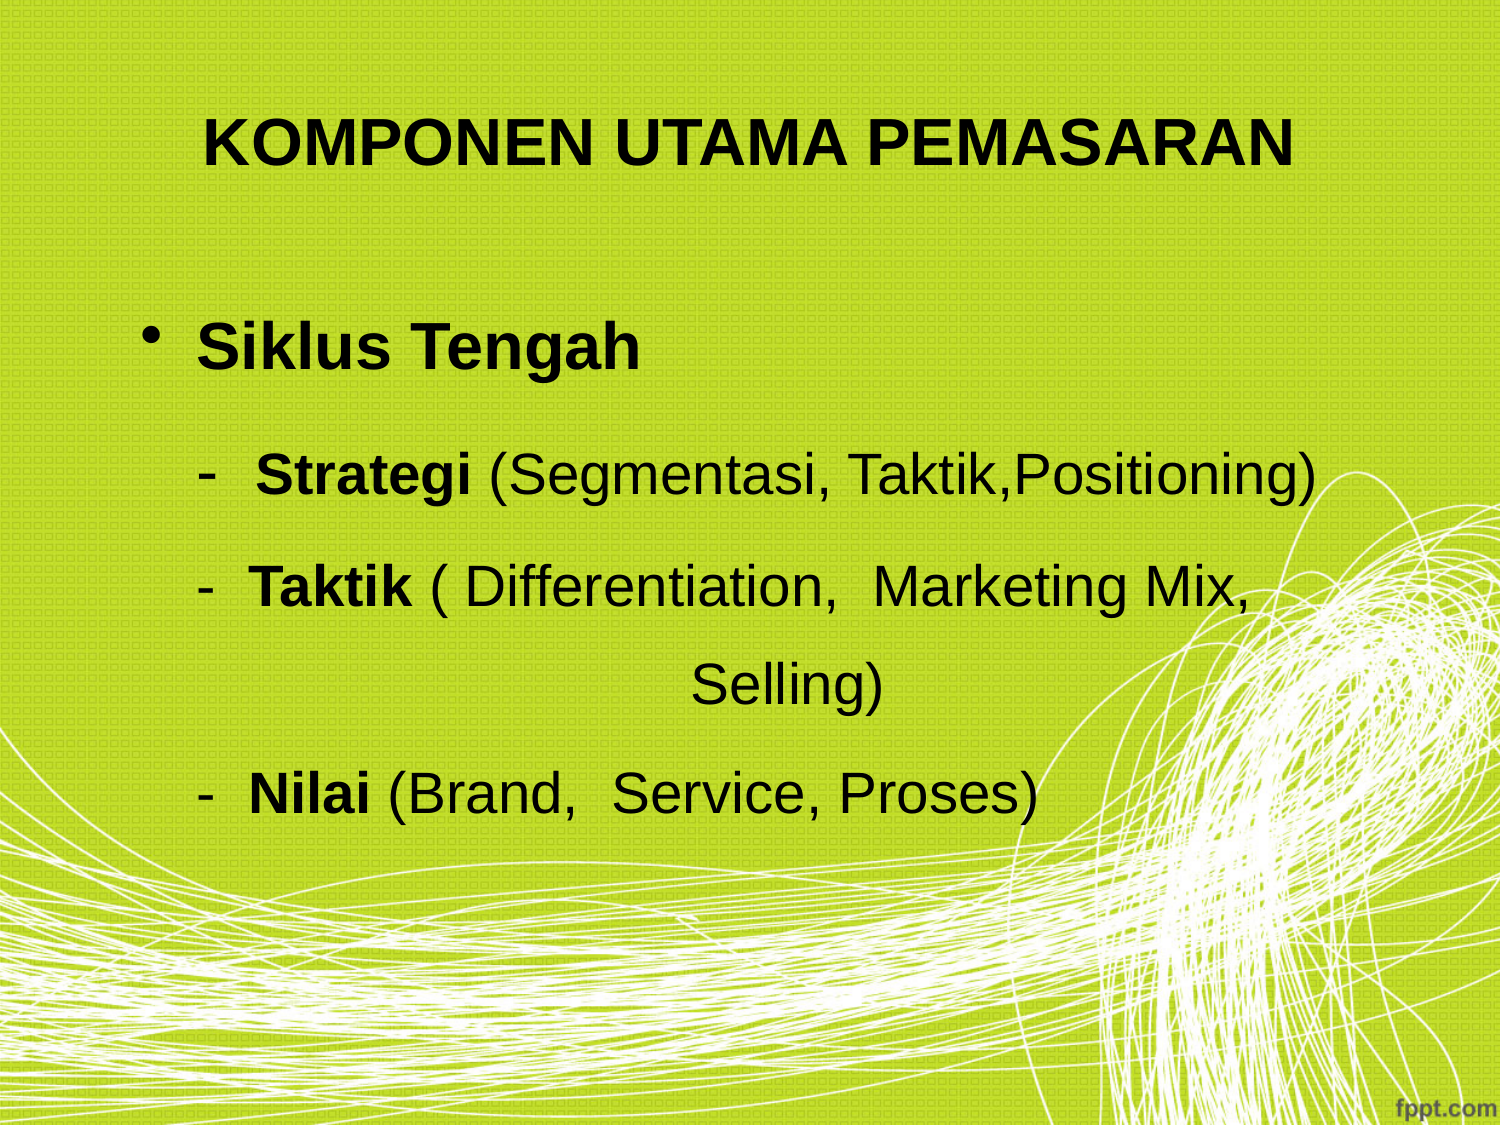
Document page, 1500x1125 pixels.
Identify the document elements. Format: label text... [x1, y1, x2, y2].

picture [0, 0, 1500, 1125]
text_box [512, 1024, 988, 1100]
text_box [112, 1024, 425, 1100]
title KOMPONEN UTAMA PEMASARAN [74, 44, 1426, 233]
list Siklus Tengah - Strategi (Segmentasi, Taktik,Positioning) - Taktik ( Differentiation, Marketing Mix, Selling) - Nilai (Brand, Service, Proses) [124, 287, 1388, 926]
